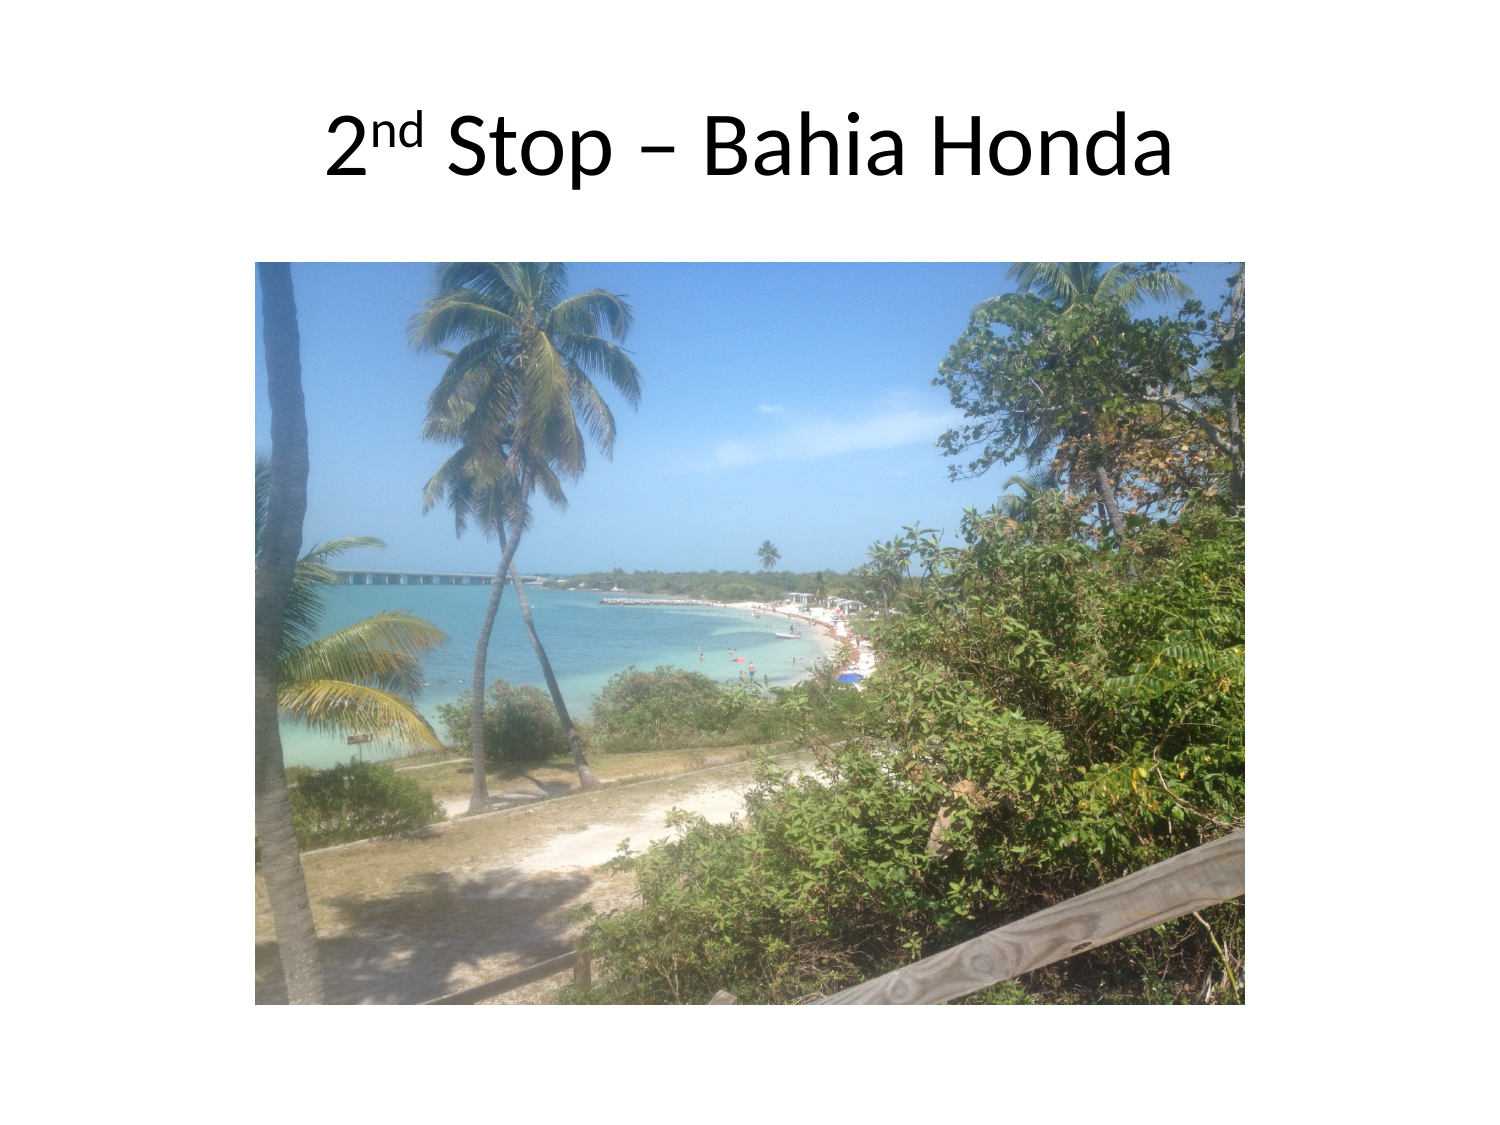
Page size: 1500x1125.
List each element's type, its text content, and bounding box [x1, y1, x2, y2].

title 2nd Stop – Bahia Honda [75, 45, 1425, 233]
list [254, 262, 1246, 1006]
